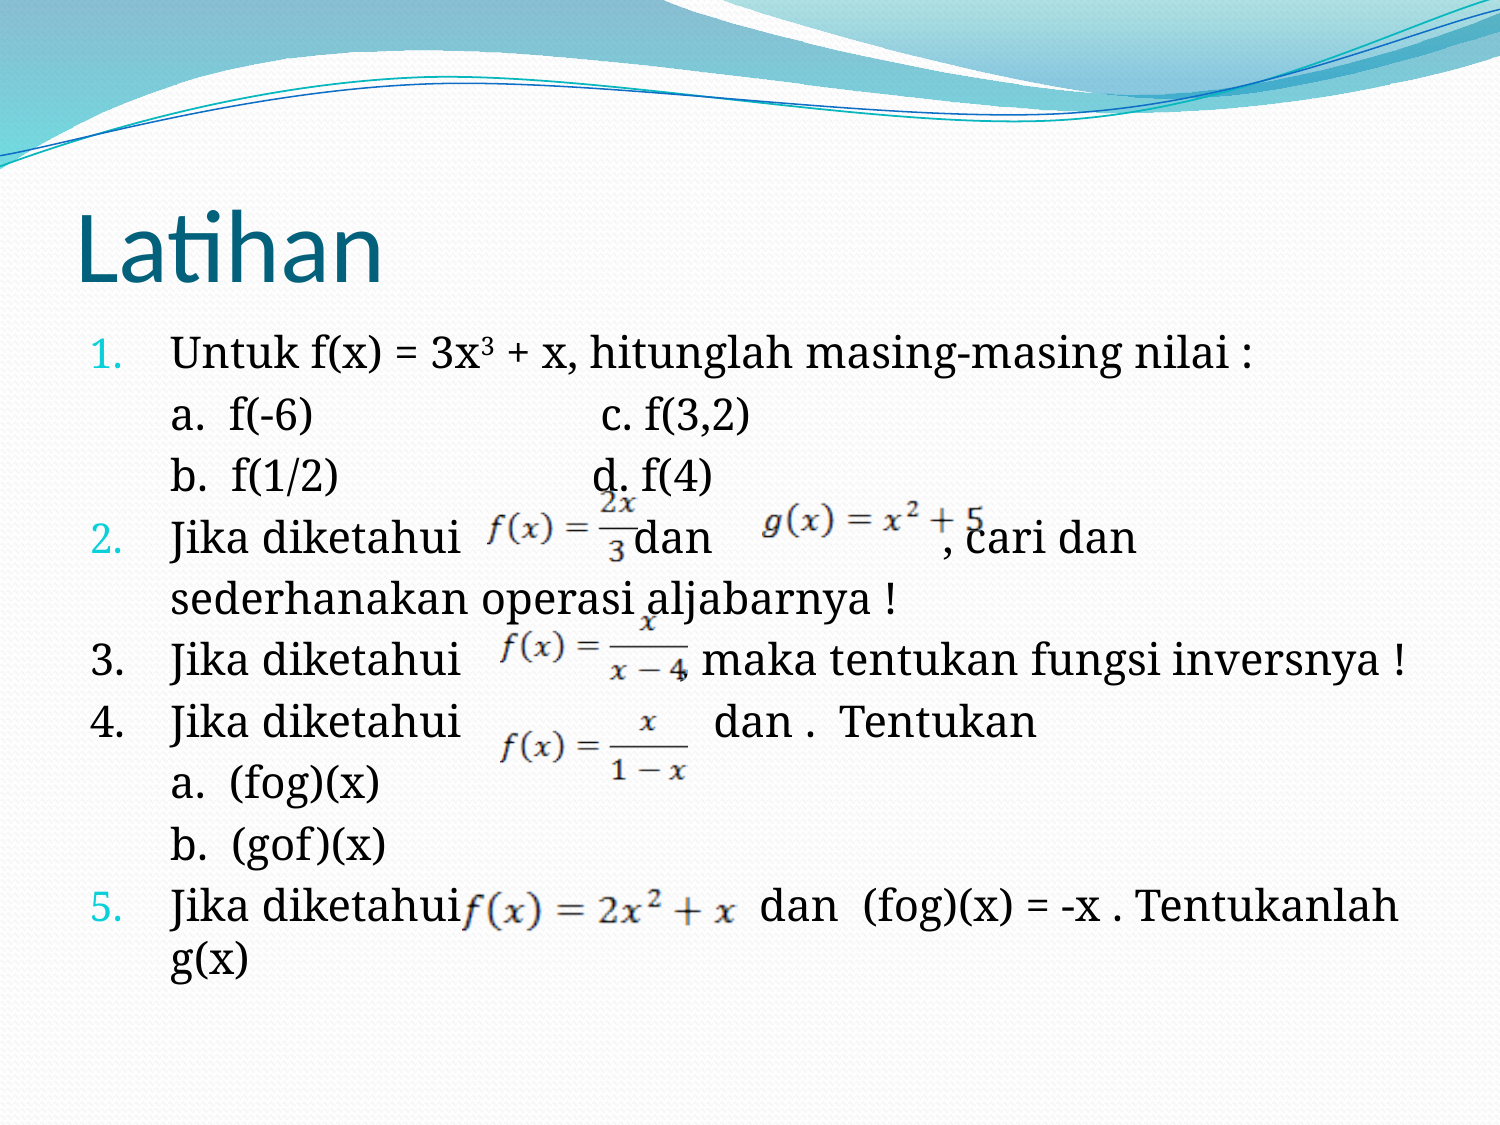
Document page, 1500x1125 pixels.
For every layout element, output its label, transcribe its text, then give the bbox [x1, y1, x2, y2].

picture [762, 499, 986, 551]
title Latihan [75, 115, 1425, 303]
picture [499, 612, 688, 689]
picture [462, 887, 738, 945]
picture [499, 712, 688, 789]
picture [487, 487, 638, 572]
